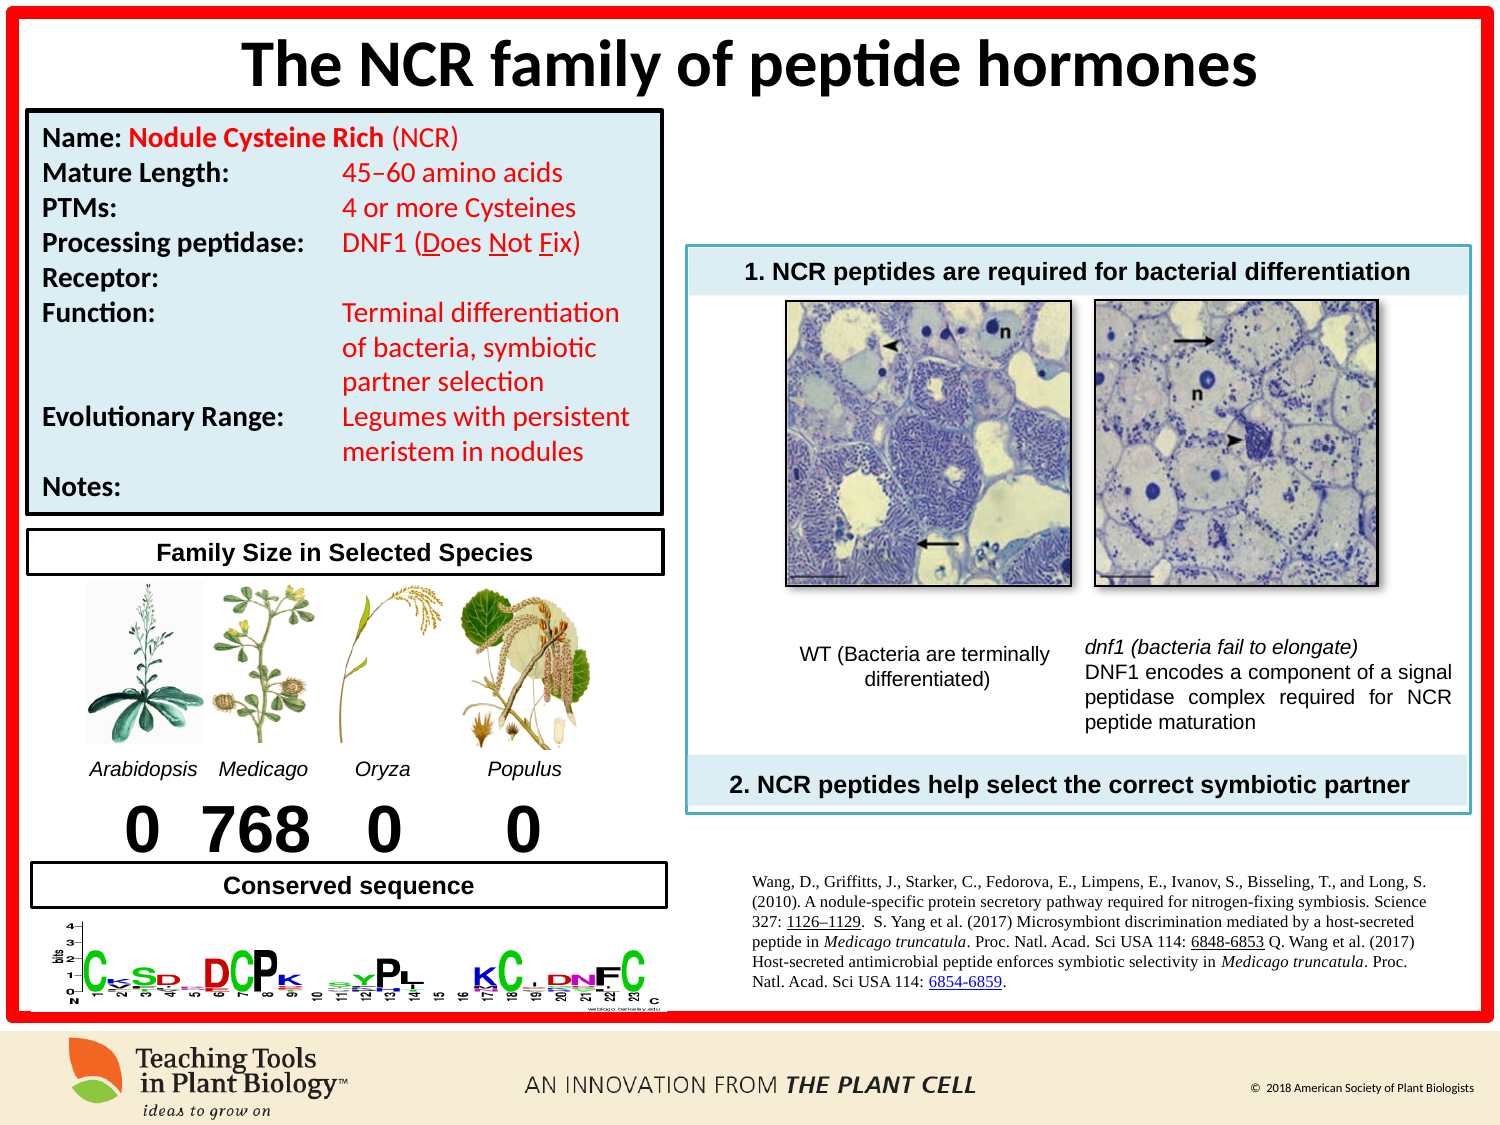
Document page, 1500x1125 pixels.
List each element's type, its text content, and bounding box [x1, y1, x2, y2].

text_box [669, 245, 1488, 814]
text_box Wang, D., Griffitts, J., Starker, C., Fedorova, E., Limpens, E., Ivanov, S., Bisseling, T., and Long, S. (2010). A nodule-specific protein secretory pathway required for nitrogen-fixing symbiosis. Science 327: 1126–1129. S. Yang et al. (2017) Microsymbiont discrimination mediated by a host-secreted peptide in Medicago truncatula. Proc. Natl. Acad. Sci USA 114: 6848-6853 Q. Wang et al. (2017) Host-secreted antimicrobial peptide enforces symbiotic selectivity in Medicago truncatula. Proc. Natl. Acad. Sci USA 114: 6854-6859. [737, 863, 1455, 999]
text_box The NCR family of peptide hormones [0, 12, 12, 109]
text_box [85, 581, 590, 751]
picture [31, 915, 668, 1013]
text_box [12, 12, 1488, 1018]
picture [0, 987, 1500, 1125]
text_box The NCR family of peptide hormones [1488, 12, 1500, 109]
